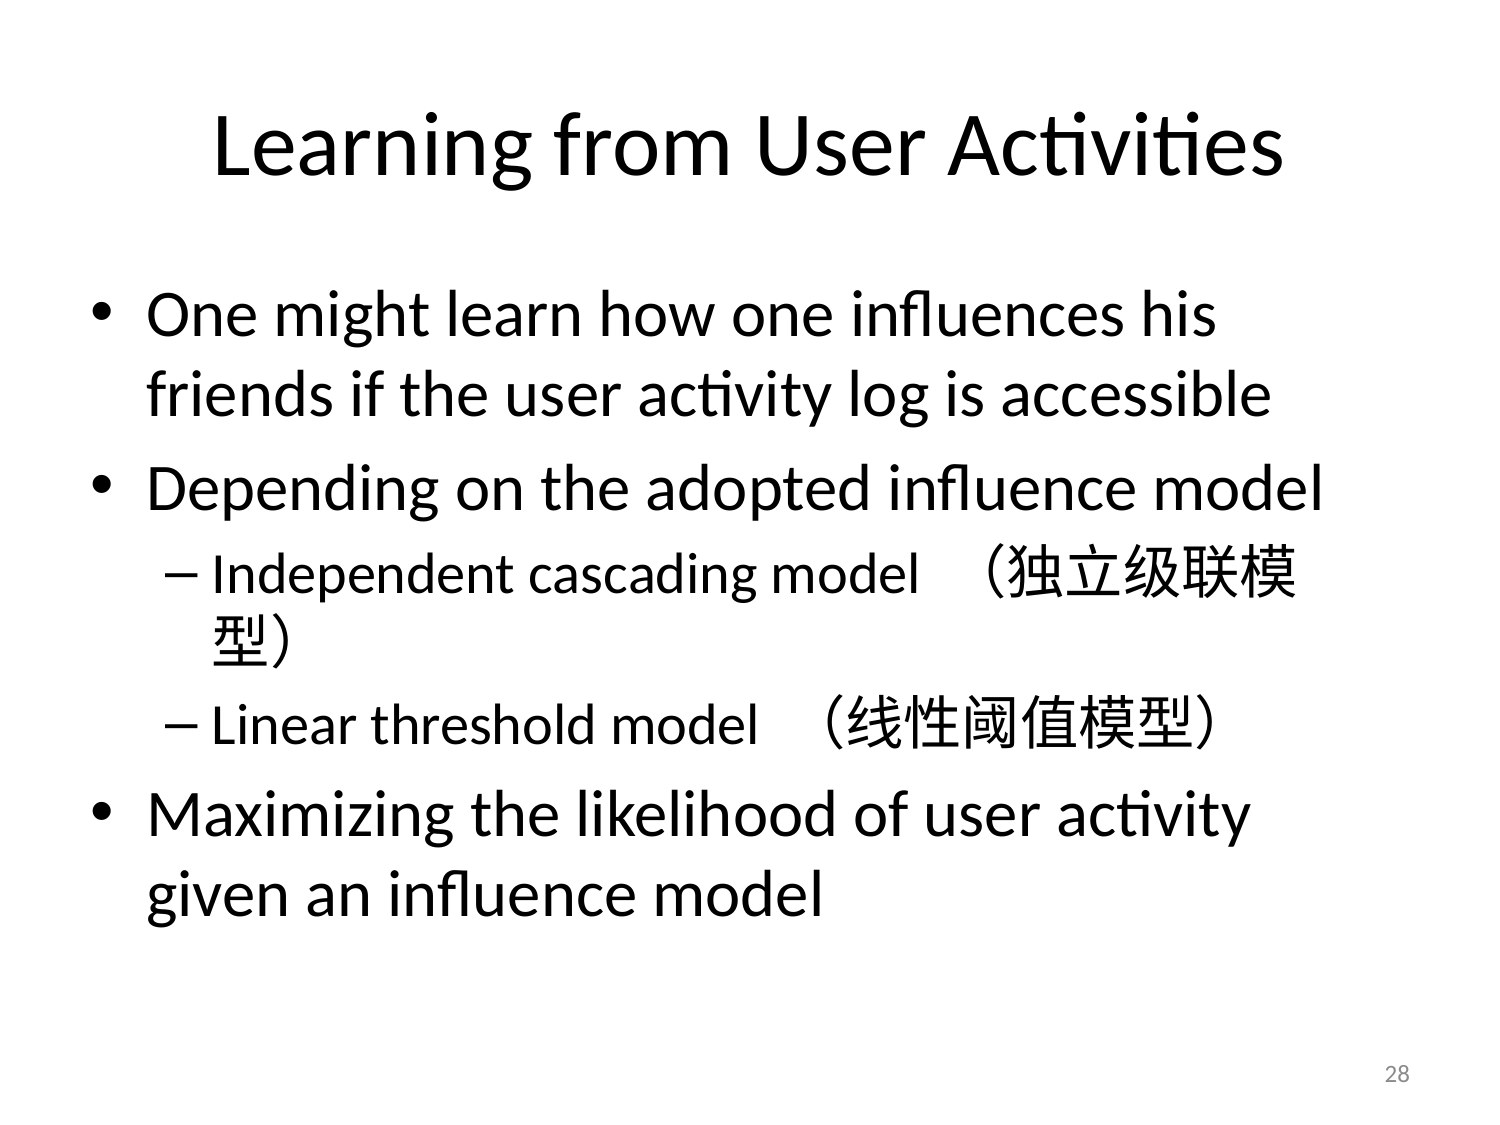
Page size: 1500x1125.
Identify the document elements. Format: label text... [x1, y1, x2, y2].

slide_number 28 [1074, 1042, 1425, 1103]
title Learning from User Activities [75, 45, 1425, 233]
list One might learn how one influences his friends if the user activity log is accessible Depending on the adopted influence model Independent cascading model （独立级联模型） Linear threshold model （线性阈值模型） Maximizing the likelihood of user activity given an influence model [75, 262, 1425, 1005]
